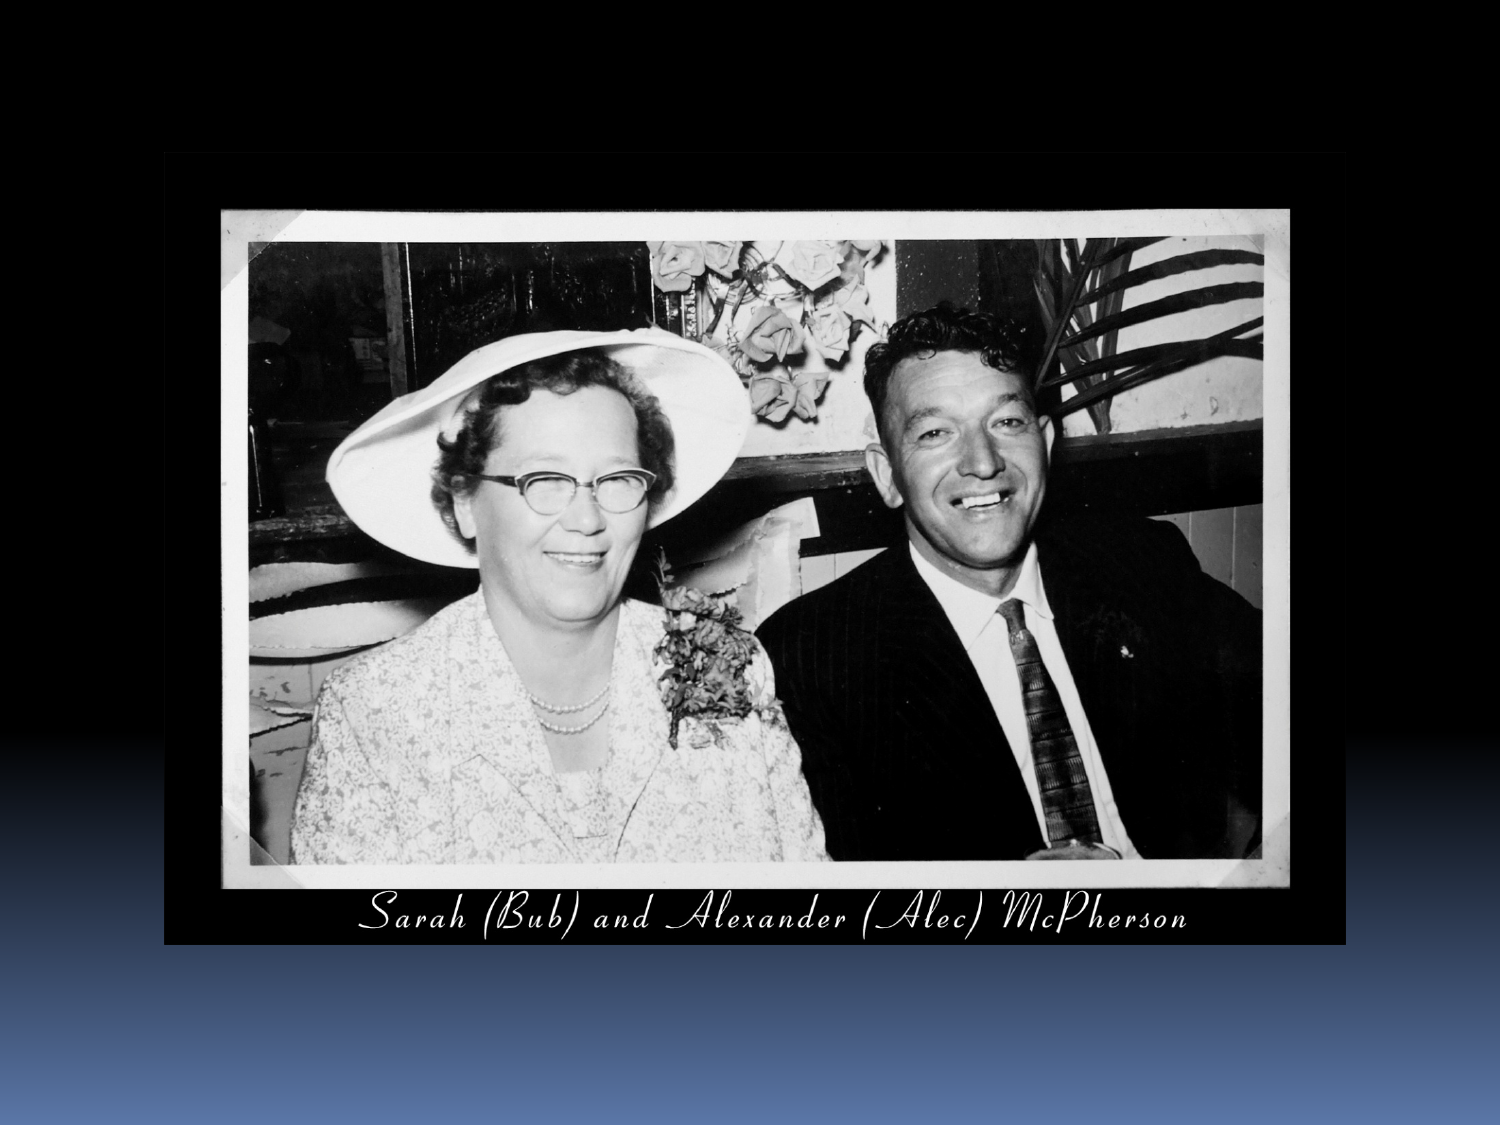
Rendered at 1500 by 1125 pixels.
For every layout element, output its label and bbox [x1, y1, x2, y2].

picture [163, 152, 1346, 945]
